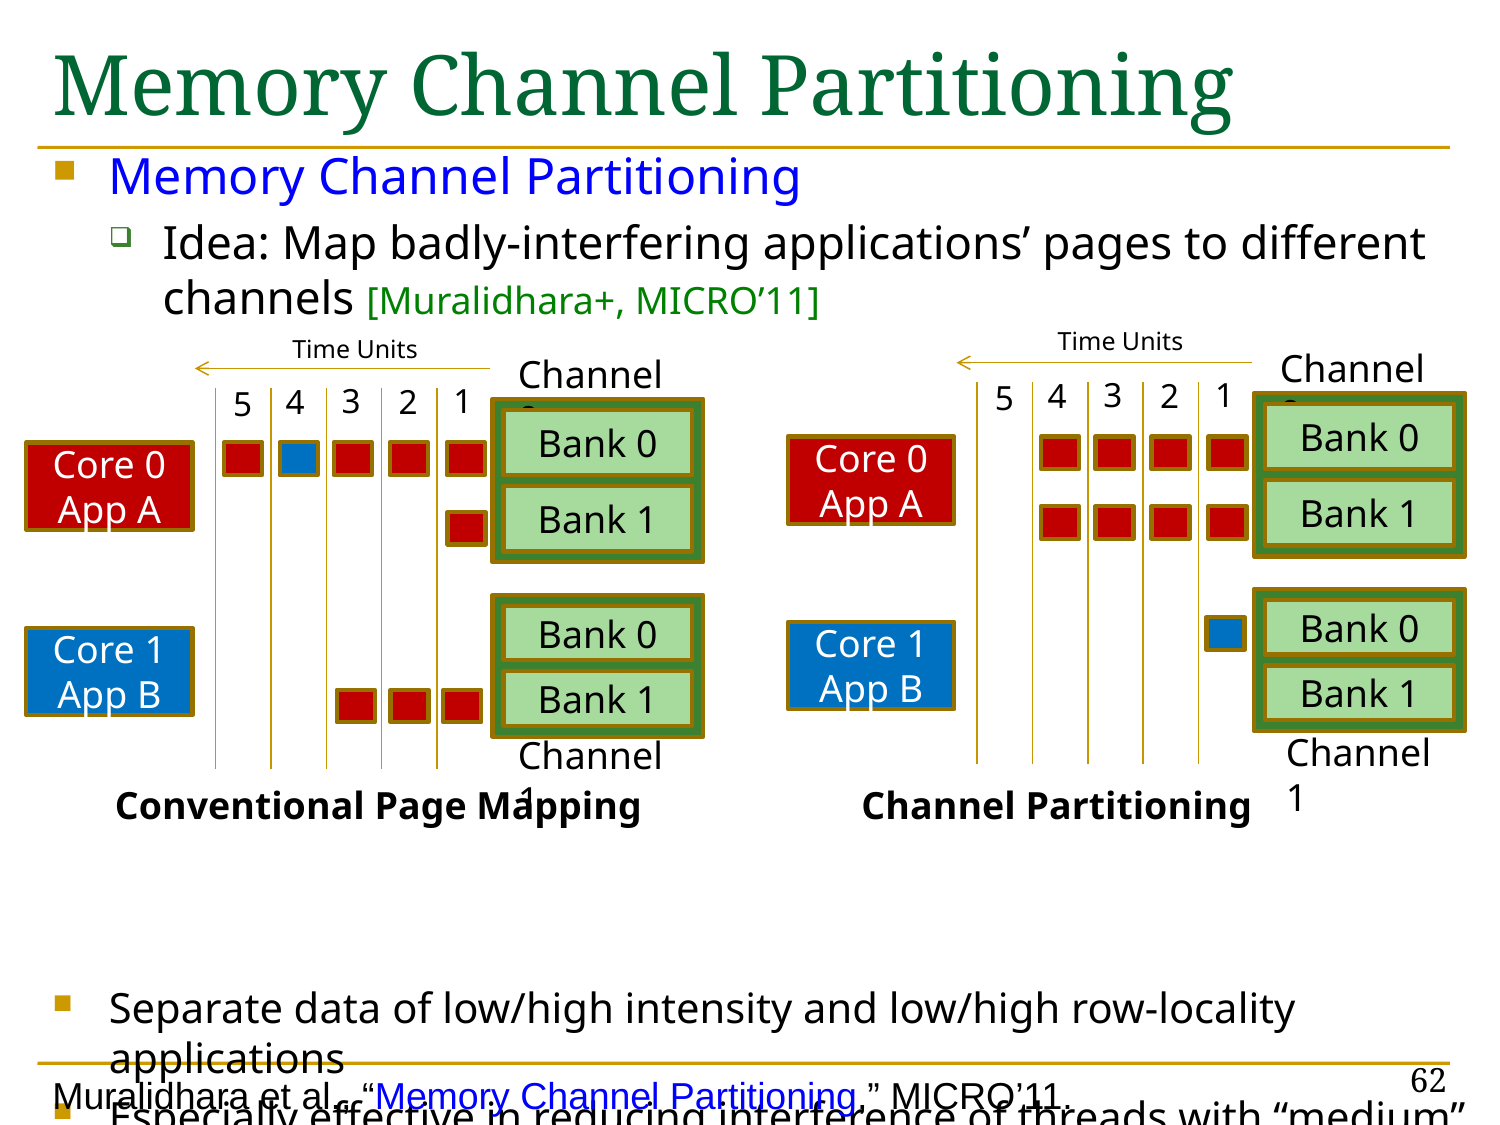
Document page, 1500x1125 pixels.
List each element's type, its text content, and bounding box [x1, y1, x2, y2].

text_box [787, 317, 1471, 836]
list Memory Channel Partitioning Idea: Map badly-interfering applications’ pages to different channels [Muralidhara+, MICRO’11] Separate data of low/high intensity and low/high row-locality applications Especially effective in reducing interference of threads with “medium” and “heavy” memory intensity [37, 137, 1500, 990]
title Memory Channel Partitioning [37, 24, 1450, 200]
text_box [26, 326, 704, 836]
text_box Muralidhara et al., “Memory Channel Partitioning,” MICRO’11. [37, 1064, 1363, 1125]
slide_number 62 [1111, 1036, 1462, 1112]
